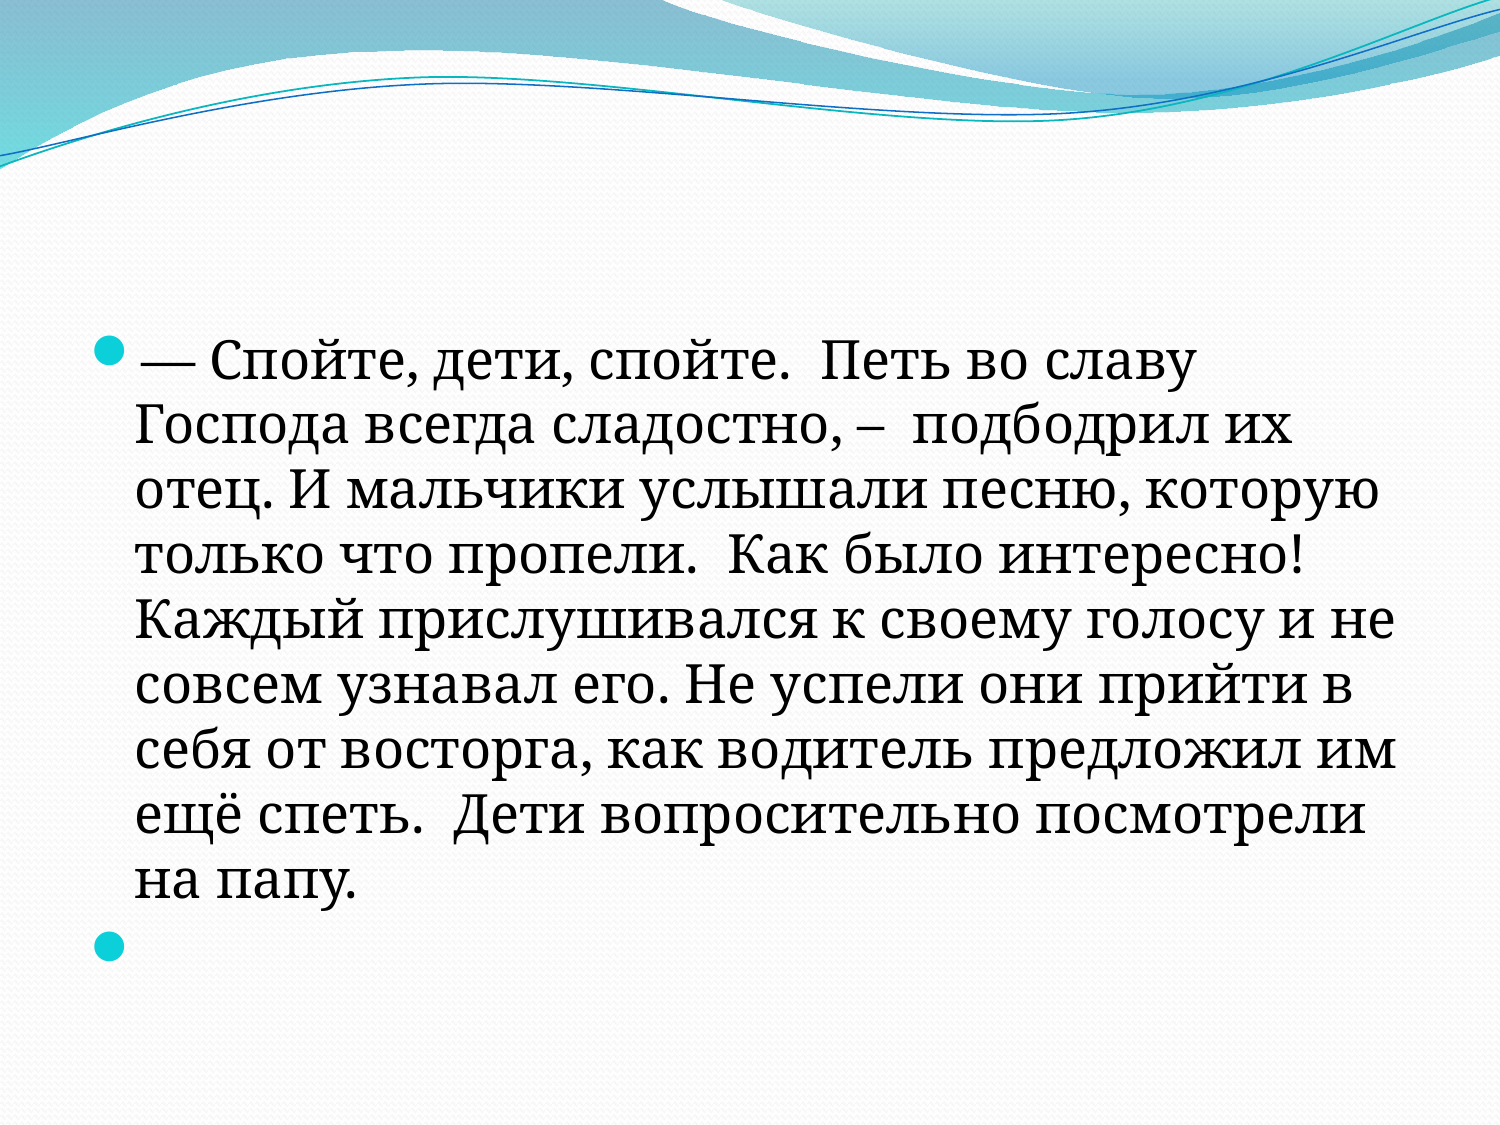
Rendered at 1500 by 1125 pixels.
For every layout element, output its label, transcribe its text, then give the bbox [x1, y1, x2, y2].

list — Спойте, дети, спойте. Петь во славу Господа всегда сладостно, – подбодрил их отец. И мальчики услышали песню, которую только что пропели. Как было интересно! Каждый прислушивался к своему голосу и не совсем узнавал его. Не успели они прийти в себя от восторга, как водитель предложил им ещё спеть. Дети вопросительно посмотрели на папу. [74, 317, 1426, 1038]
